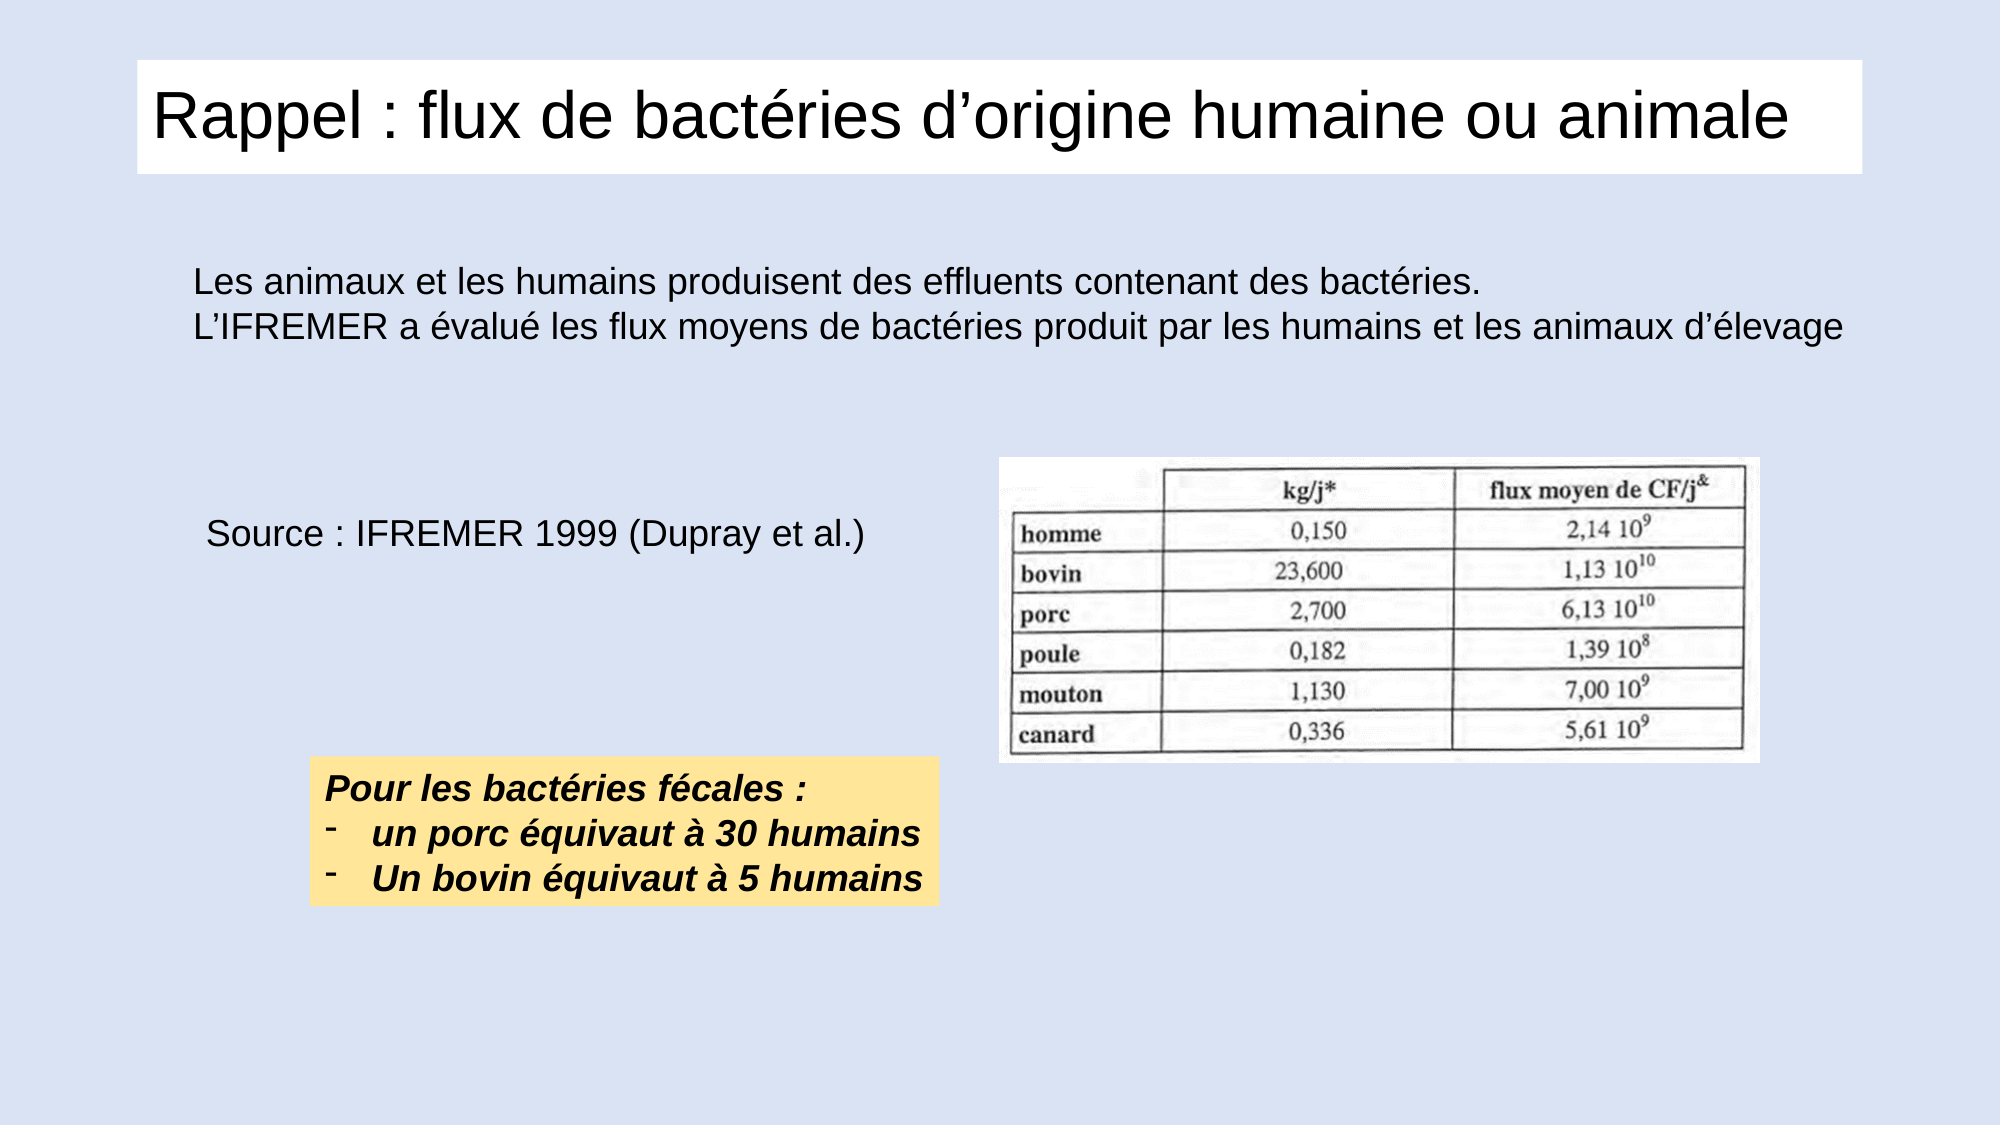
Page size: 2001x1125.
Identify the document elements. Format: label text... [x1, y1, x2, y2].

title Rappel : flux de bactéries d’origine humaine ou animale [137, 59, 1863, 174]
text_box Les animaux et les humains produisent des effluents contenant des bactéries. L’IFREMER a évalué les flux moyens de bactéries produit par les humains et les animaux d’élevage [178, 250, 1871, 355]
text_box Pour les bactéries fécales : un porc équivaut à 30 humains Un bovin équivaut à 5 humains [309, 756, 940, 907]
picture [999, 457, 1760, 763]
text_box Source : IFREMER 1999 (Dupray et al.) [191, 501, 881, 562]
